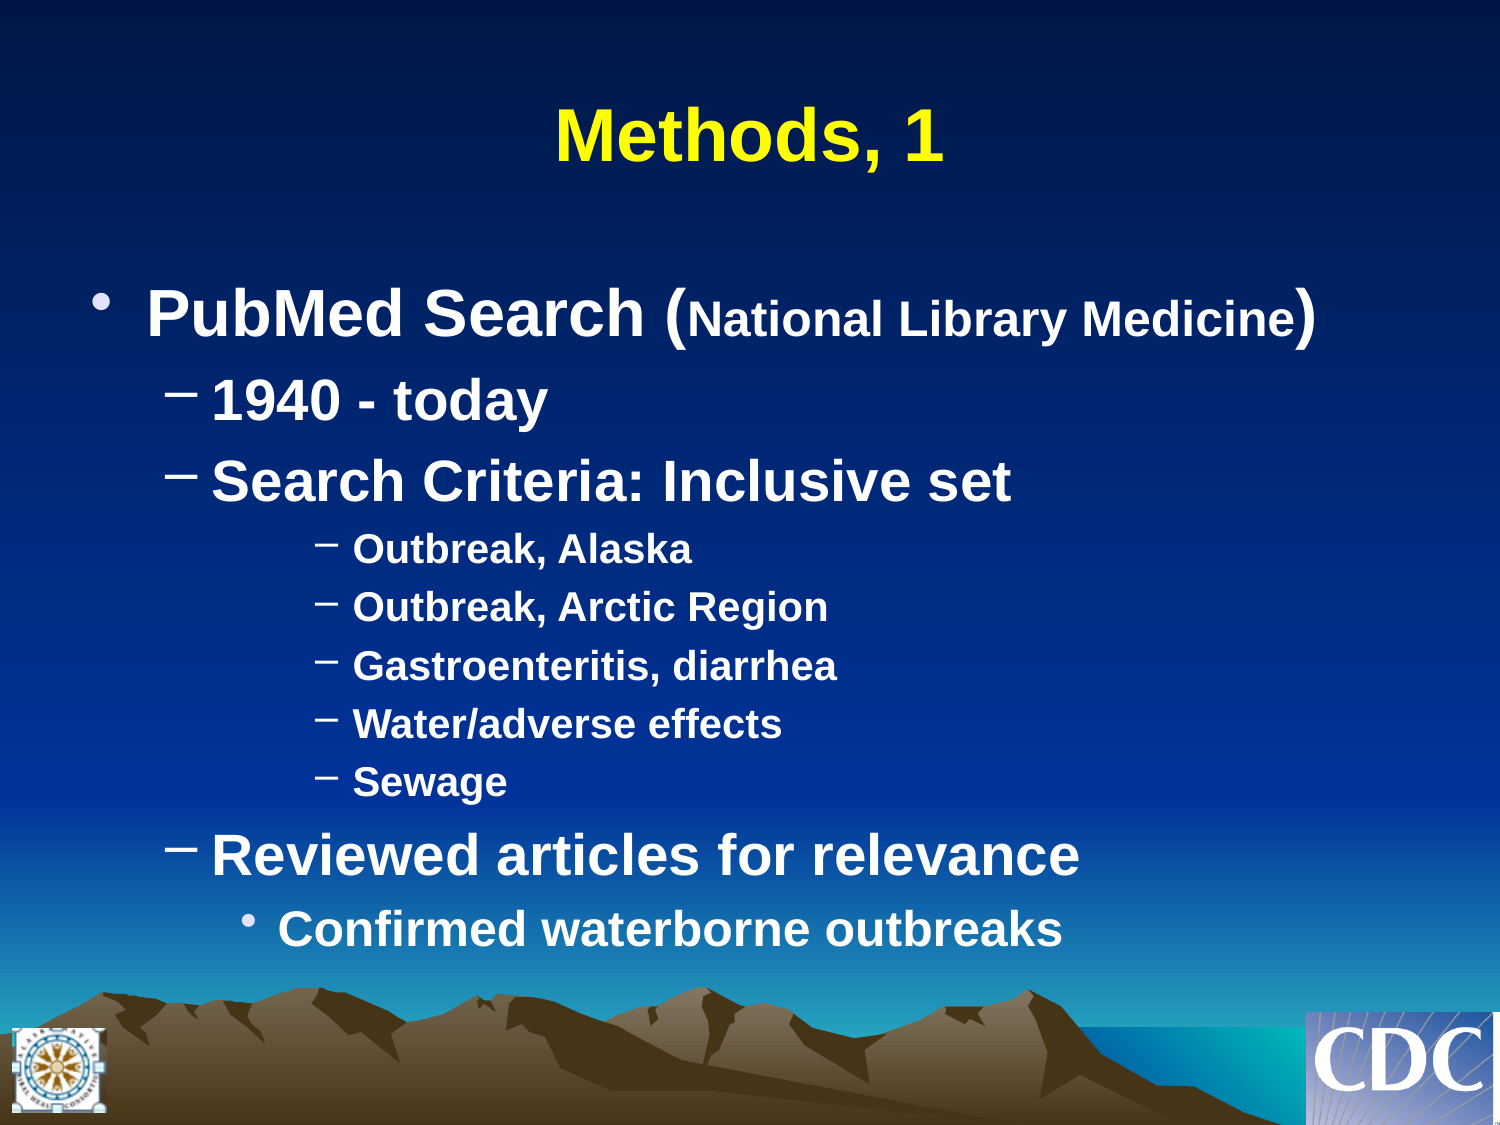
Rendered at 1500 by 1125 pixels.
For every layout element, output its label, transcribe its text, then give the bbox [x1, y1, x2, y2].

picture [12, 1028, 107, 1113]
title Methods, 1 [74, 37, 1426, 226]
list PubMed Search (National Library Medicine) 1940 - today Search Criteria: Inclusive set Outbreak, Alaska Outbreak, Arctic Region Gastroenteritis, diarrhea Water/adverse effects Sewage Reviewed articles for relevance Confirmed waterborne outbreaks [75, 262, 1425, 1000]
picture [1306, 1012, 1500, 1125]
